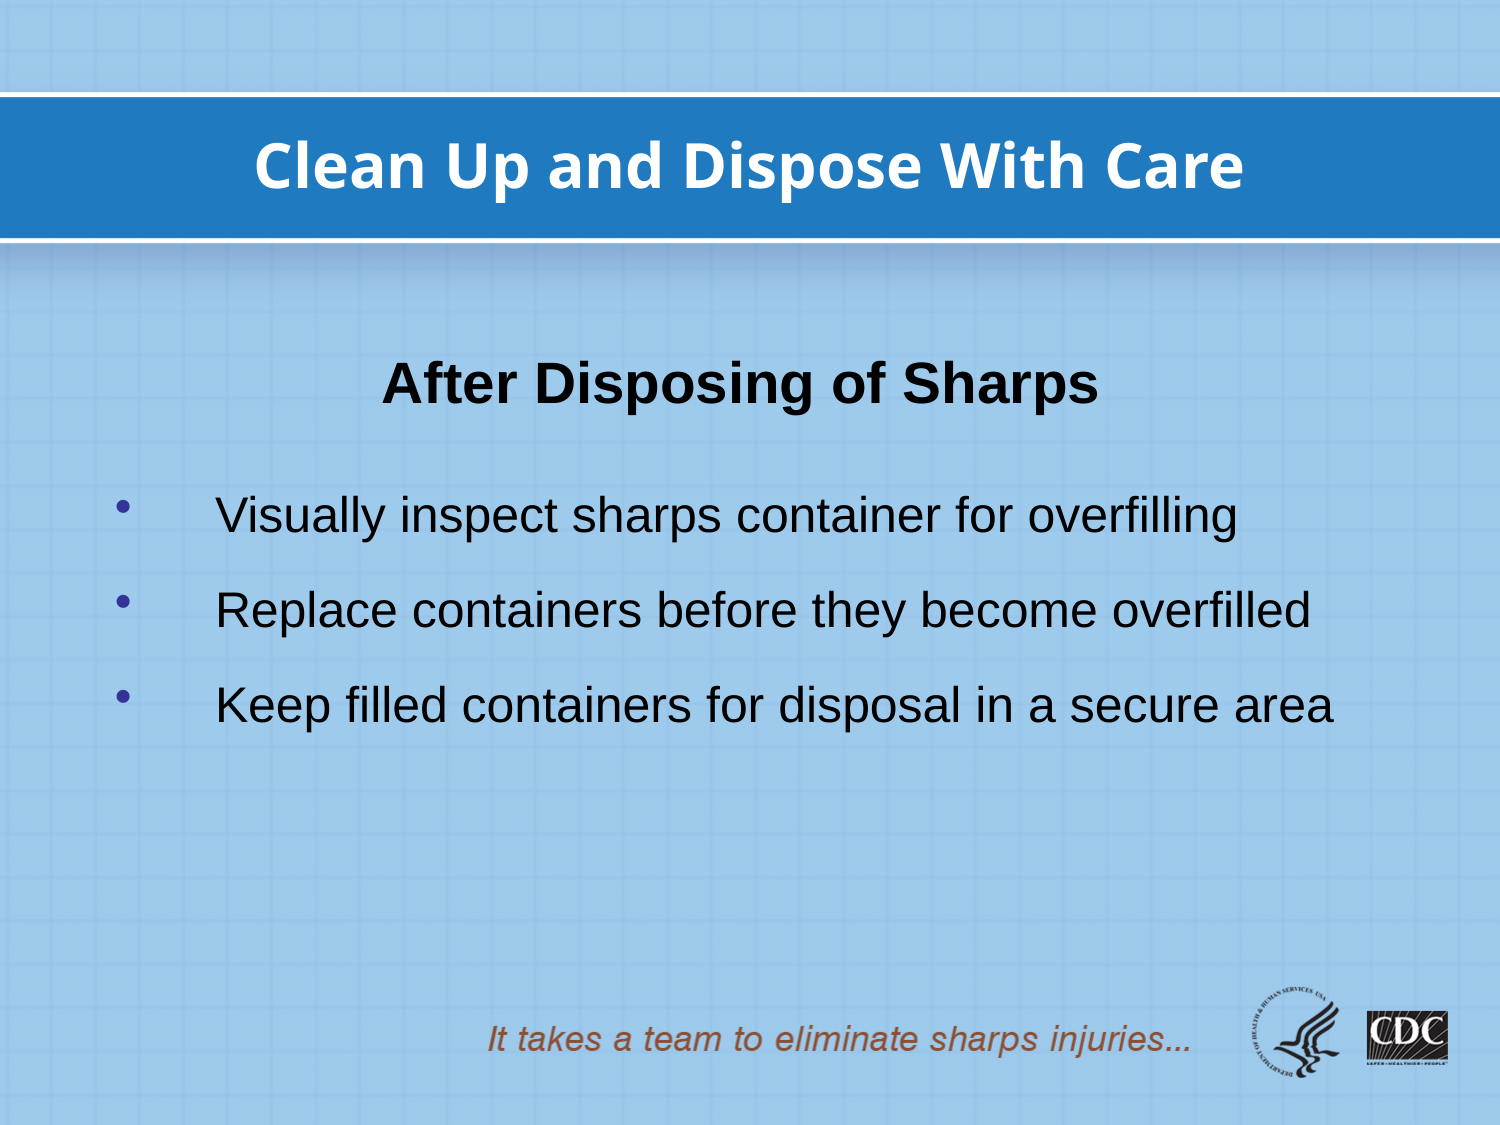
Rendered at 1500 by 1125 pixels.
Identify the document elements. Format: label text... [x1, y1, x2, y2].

title Clean Up and Dispose With Care [74, 69, 1426, 258]
list Visually inspect sharps container for overfilling Replace containers before they become overfilled Keep filled containers for disposal in a secure area [99, 474, 1451, 987]
picture [0, 0, 1500, 1125]
text_box After Disposing of Sharps [366, 337, 1116, 423]
